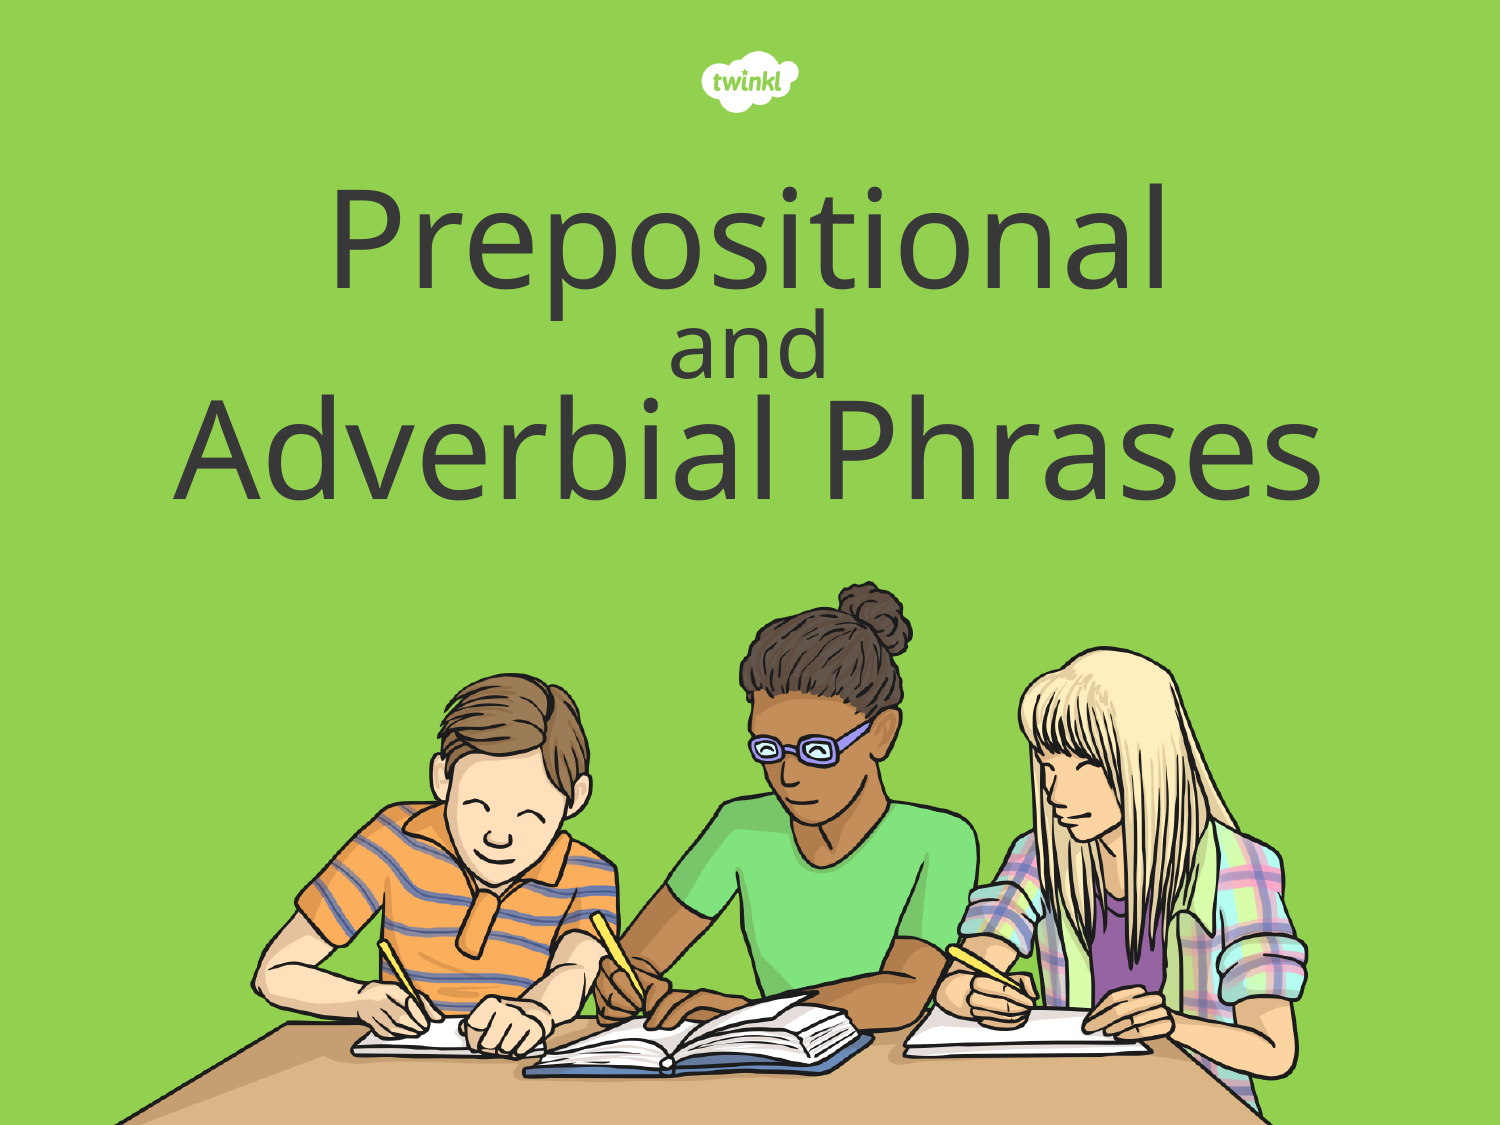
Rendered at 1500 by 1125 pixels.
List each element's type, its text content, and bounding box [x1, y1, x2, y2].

picture [98, 581, 1309, 1125]
text_box Prepositional [310, 143, 1190, 323]
text_box and [652, 279, 848, 354]
text_box Adverbial Phrases [158, 354, 1342, 535]
